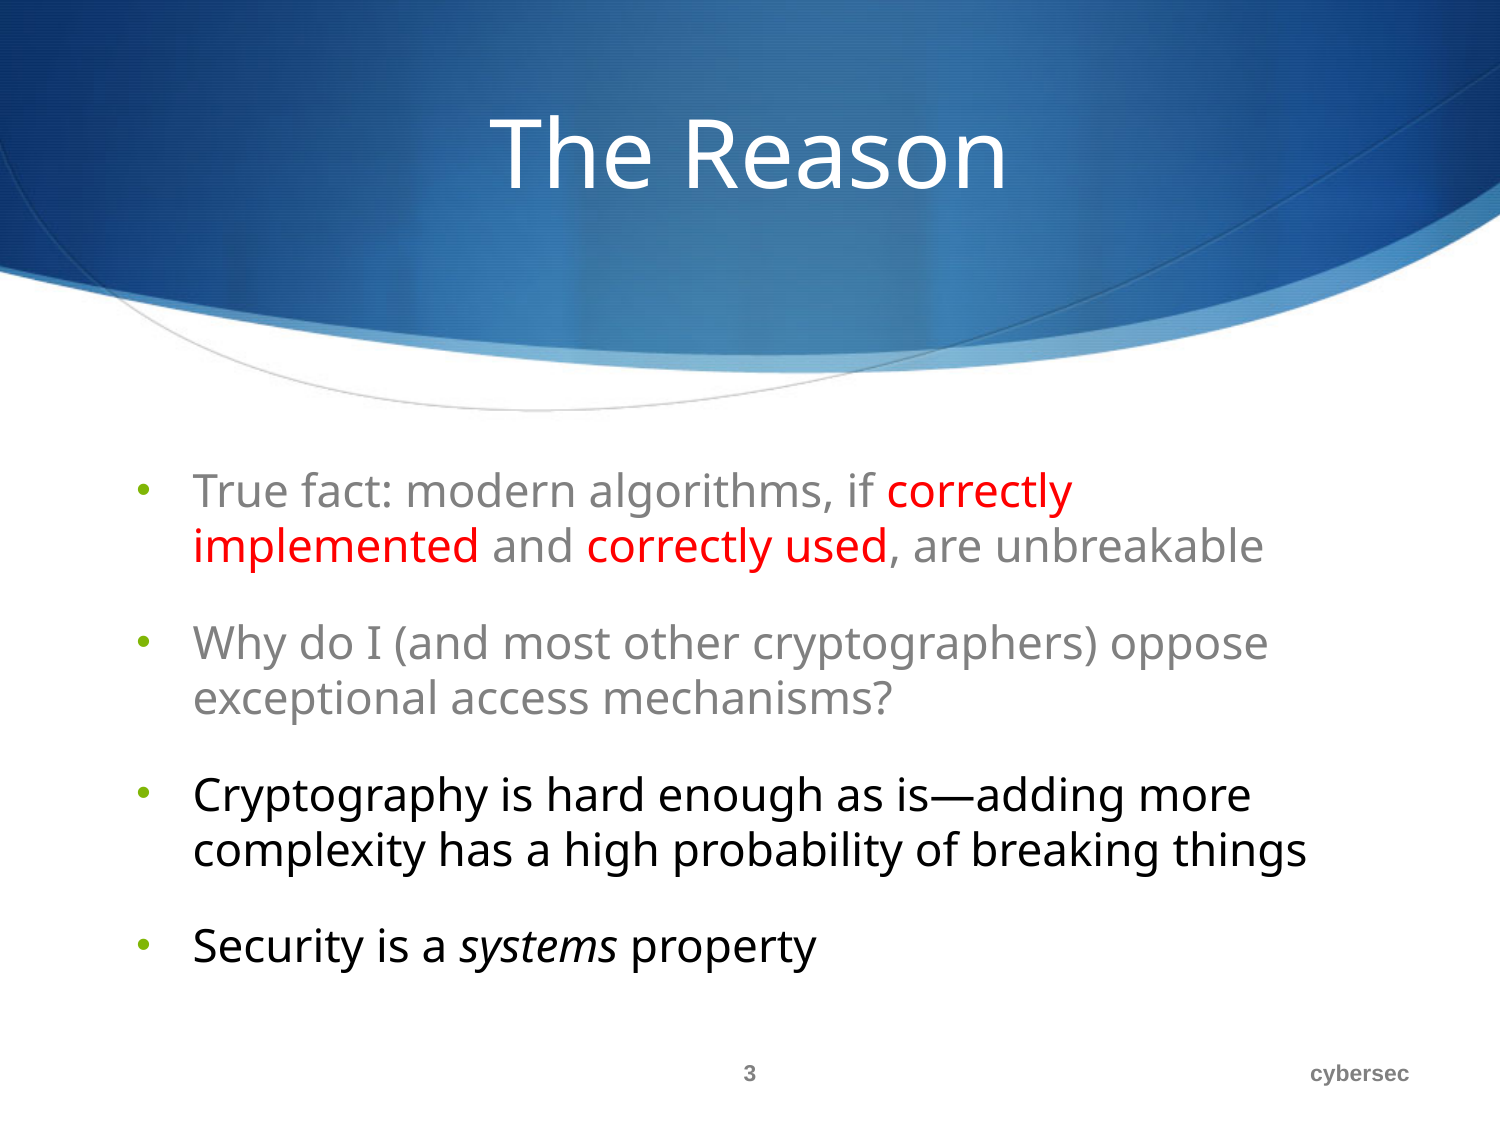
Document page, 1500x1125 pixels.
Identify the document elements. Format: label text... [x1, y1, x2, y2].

slide_number 3 [706, 1042, 794, 1103]
list True fact: modern algorithms, if correctly implemented and correctly used, are unbreakable Why do I (and most other cryptographers) oppose exceptional access mechanisms? Cryptography is hard enough as is—adding more complexity has a high probability of breaking things Security is a systems property [121, 454, 1379, 991]
footer cybersec [949, 1042, 1425, 1103]
title The Reason [75, 56, 1425, 245]
picture [0, 0, 1500, 1125]
